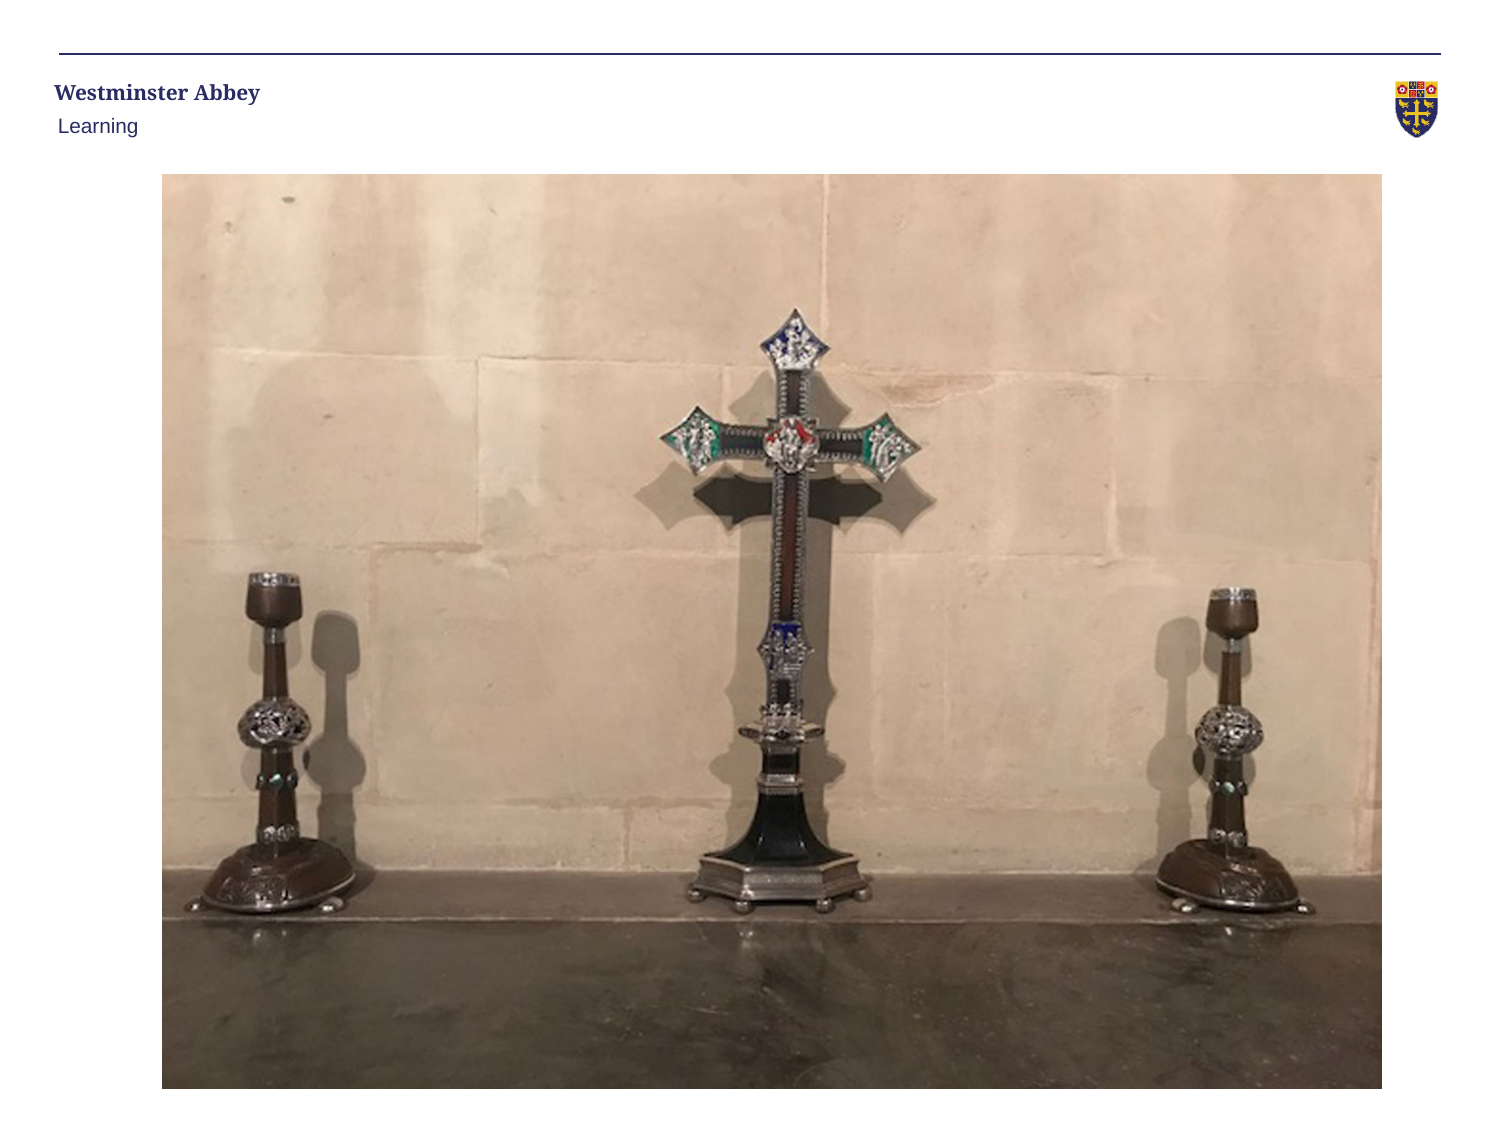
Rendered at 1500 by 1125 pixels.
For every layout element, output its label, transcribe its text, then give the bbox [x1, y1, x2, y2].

picture [162, 174, 1382, 1090]
text_box Learning [43, 105, 1036, 134]
picture [1395, 81, 1438, 138]
